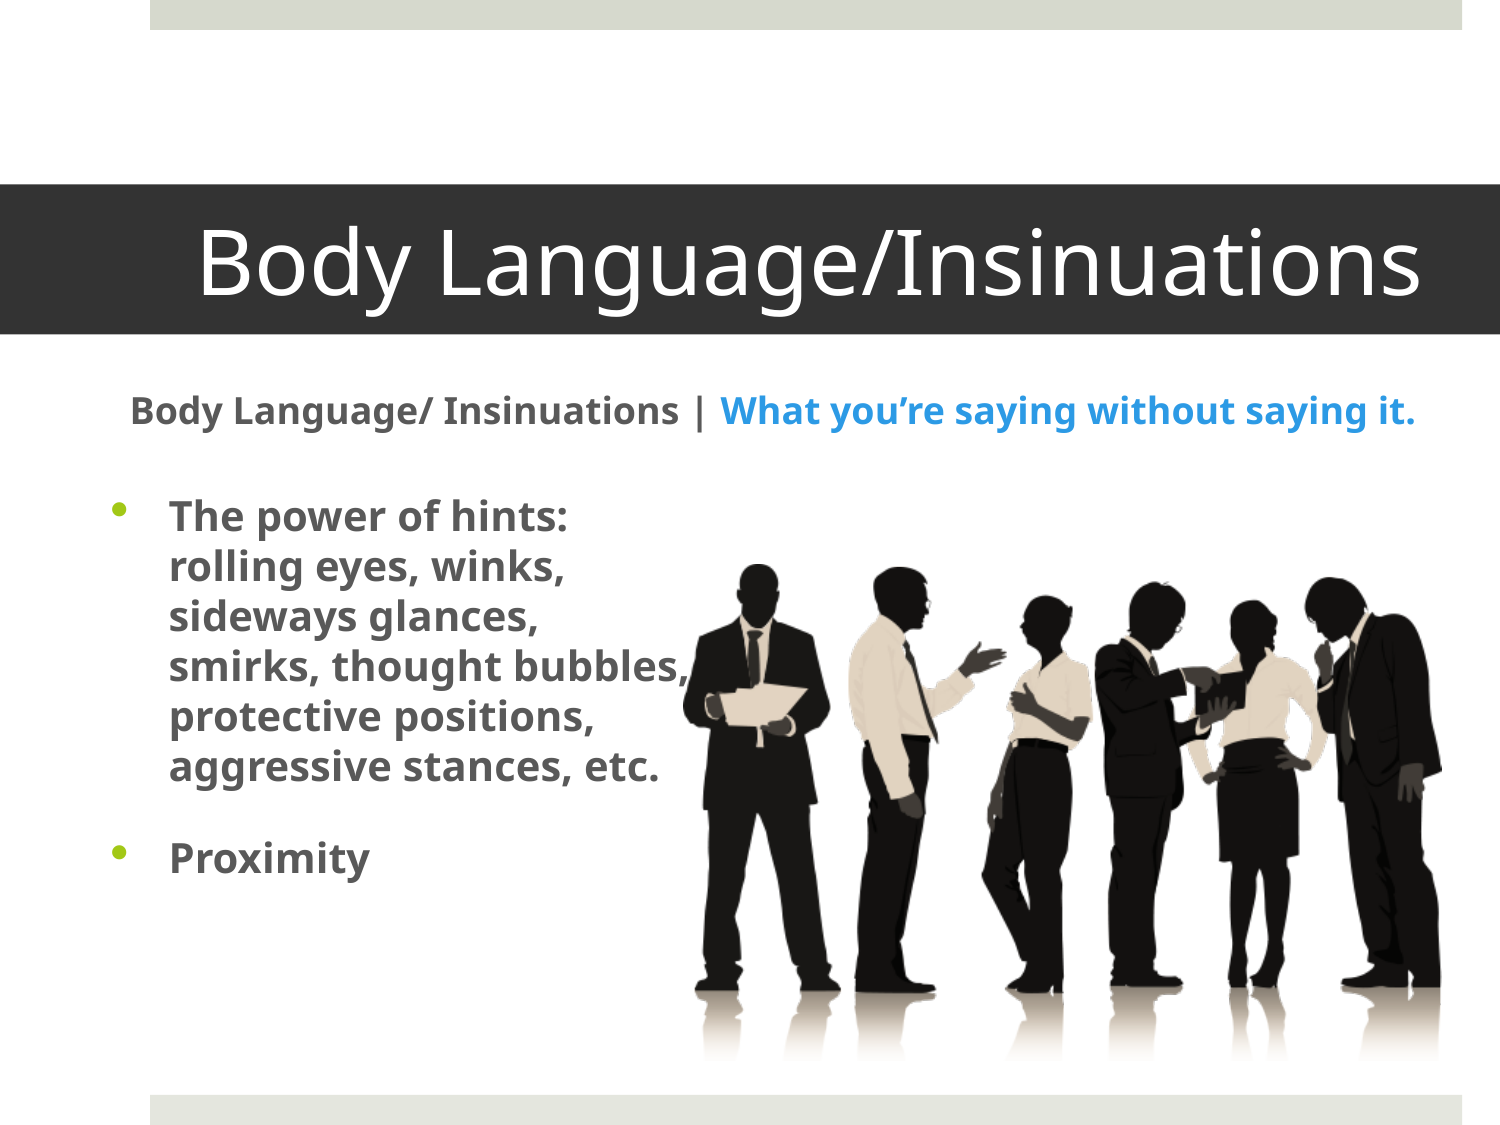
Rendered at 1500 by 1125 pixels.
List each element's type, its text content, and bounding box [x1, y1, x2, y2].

list Body Language/ Insinuations | What you’re saying without saying it. [57, 379, 1448, 473]
text_box [72, 493, 634, 1093]
picture [682, 564, 1442, 1062]
title Body Language/Insinuations [0, 184, 1500, 335]
text_box The power of hints: rolling eyes, winks, sideways glances, smirks, thought bubbles, protective positions, aggressive stances, etc. Proximity [97, 482, 715, 1061]
